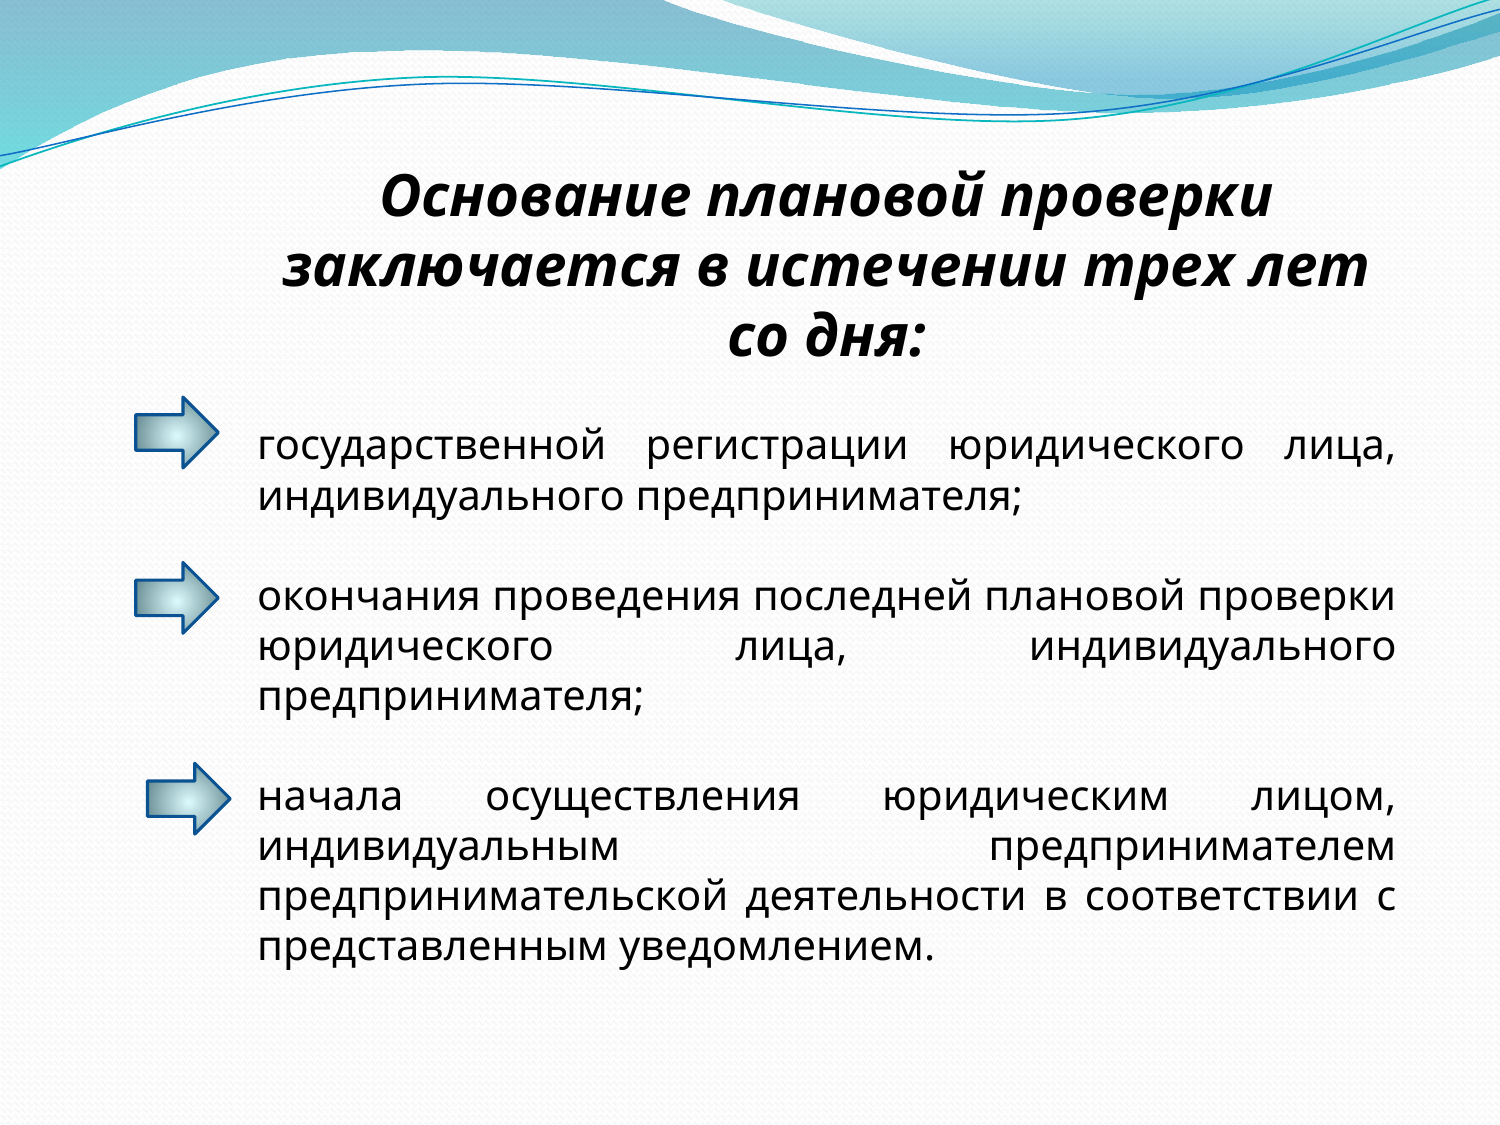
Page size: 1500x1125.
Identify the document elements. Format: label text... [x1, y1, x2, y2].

text_box [145, 761, 232, 836]
text_box [134, 560, 220, 635]
text_box [134, 395, 220, 470]
text_box Основание плановой проверки заключается в истечении трех лет со дня: государственной регистрации юридического лица, индивидуального предпринимателя; окончания проведения последней плановой проверки юридического лица, индивидуального предпринимателя; начала осуществления юридическим лицом, индивидуальным предпринимателем предпринимательской деятельности в соответствии с представленным уведомлением. [242, 150, 1412, 977]
